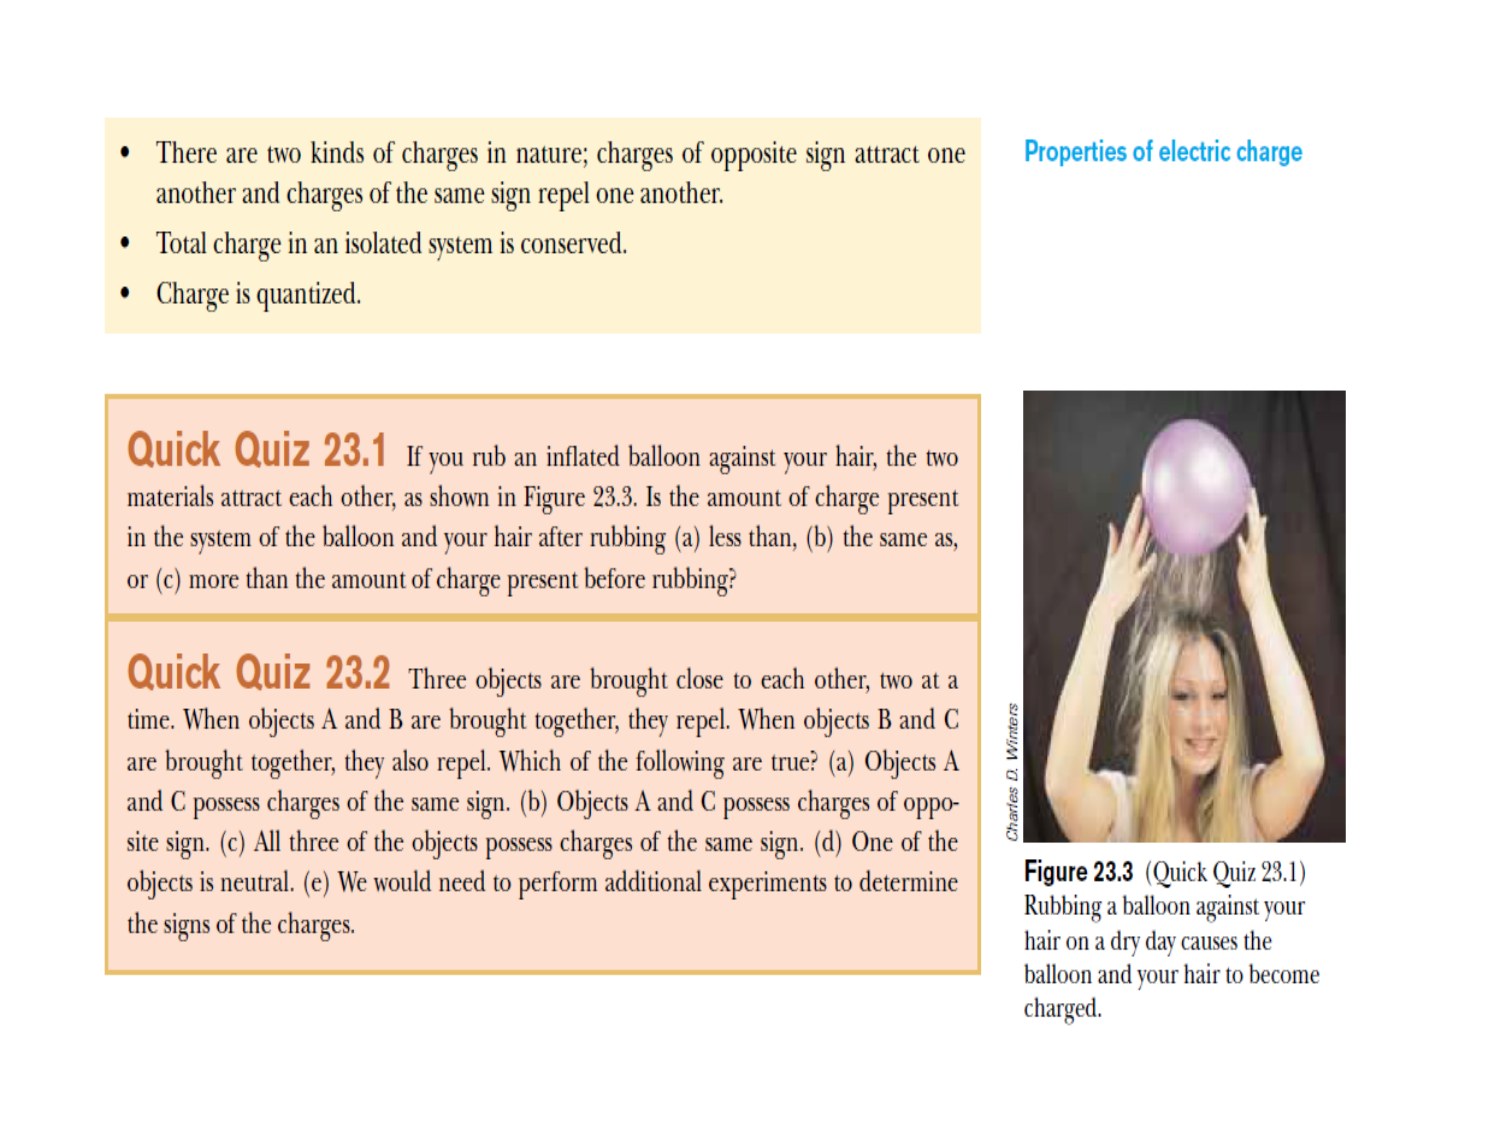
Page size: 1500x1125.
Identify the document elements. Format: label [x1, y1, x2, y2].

picture [100, 113, 1377, 1059]
